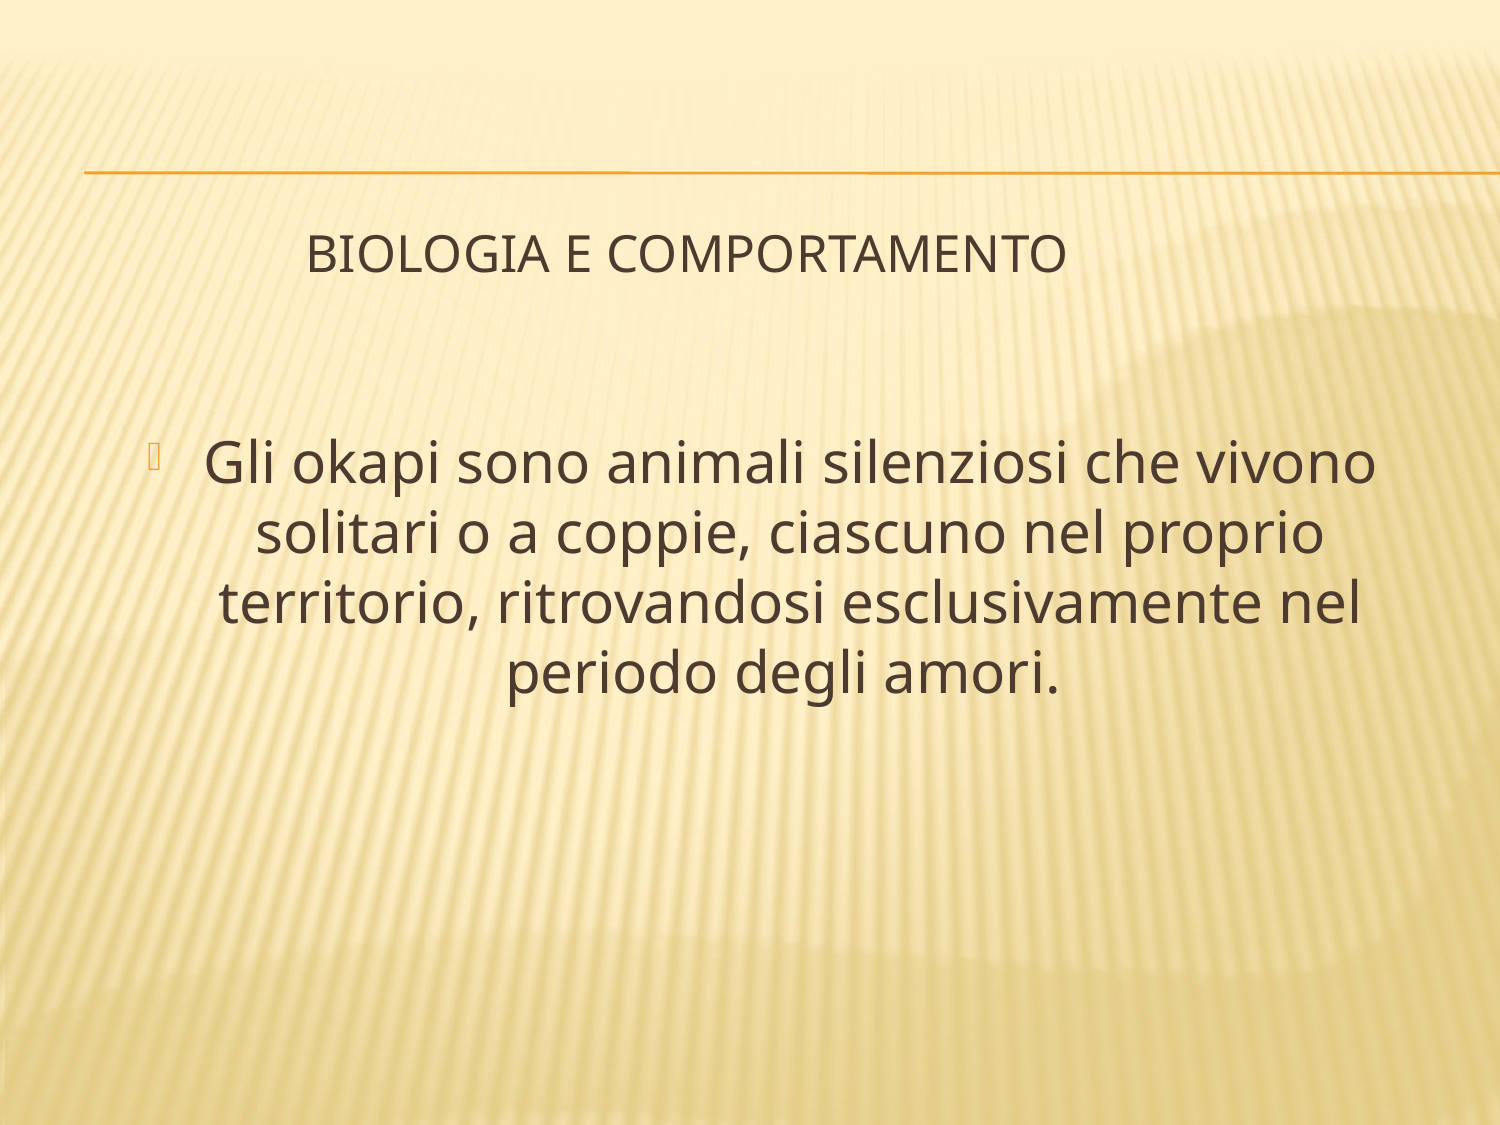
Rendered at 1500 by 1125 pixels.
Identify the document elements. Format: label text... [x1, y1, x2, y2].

title Biologia e comportamento [75, 45, 1300, 254]
list Gli okapi sono animali silenziosi che vivono solitari o a coppie, ciascuno nel proprio territorio, ritrovandosi esclusivamente nel periodo degli amori. [50, 254, 1475, 998]
